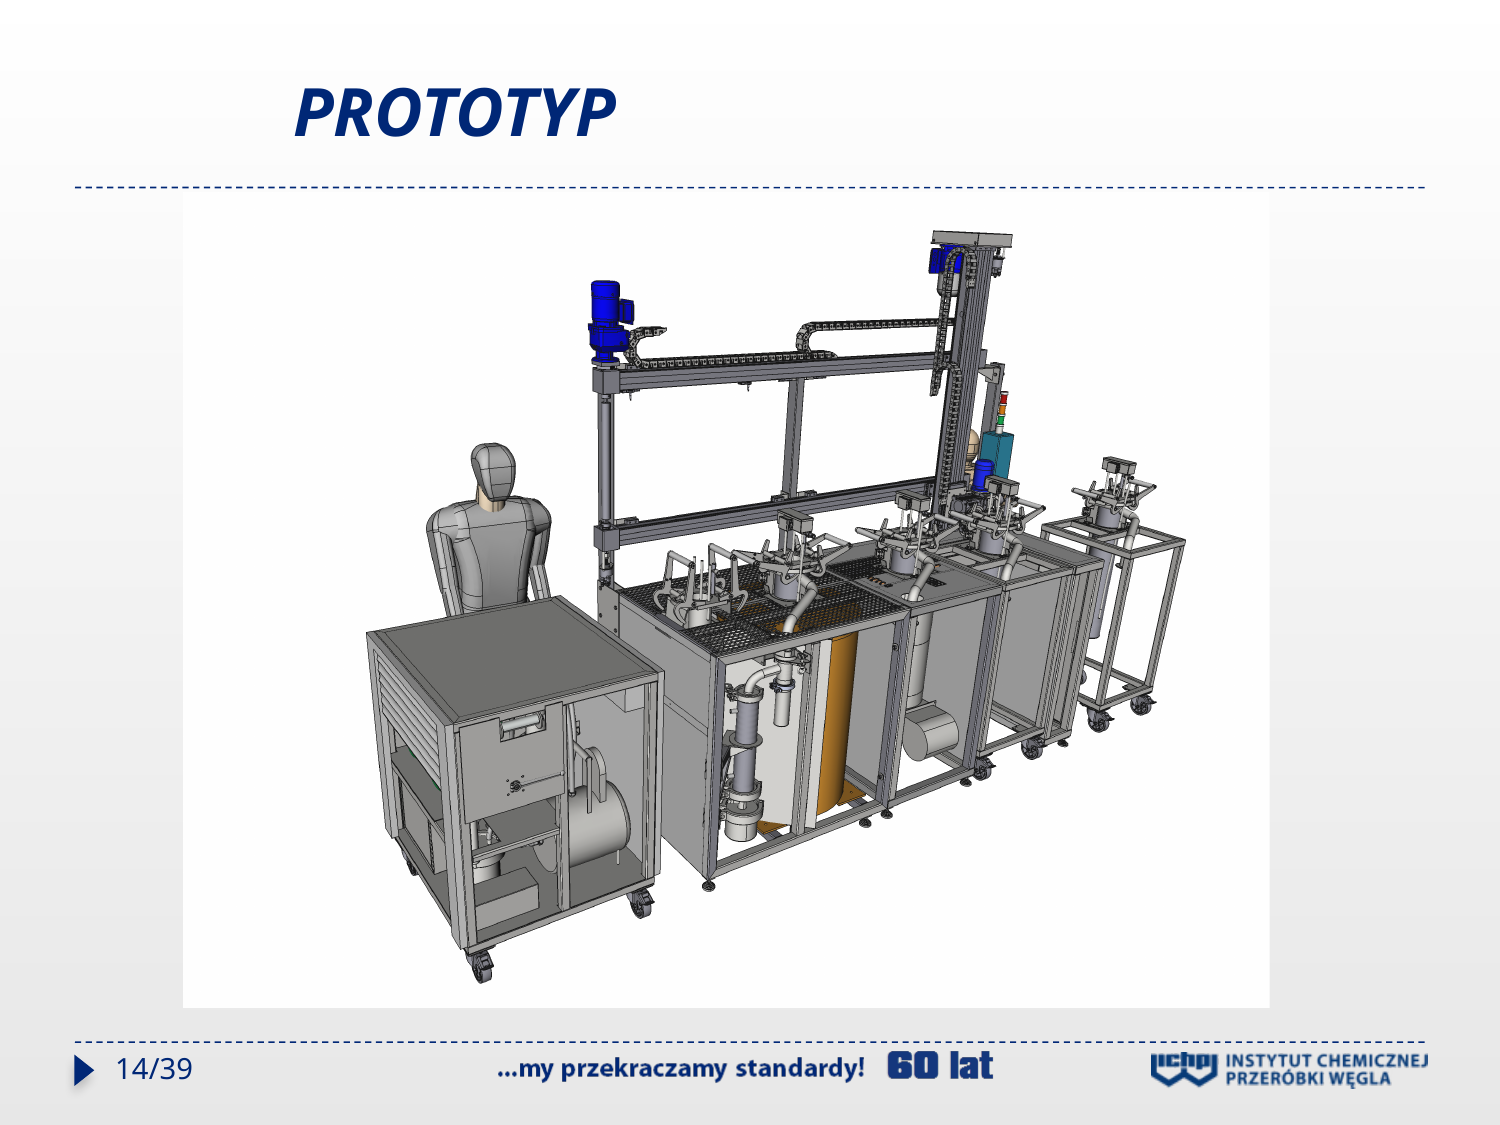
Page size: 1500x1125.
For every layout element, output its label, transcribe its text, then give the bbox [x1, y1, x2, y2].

picture [1151, 1052, 1428, 1089]
picture [466, 1042, 994, 1100]
picture [182, 192, 1270, 1008]
text_box 14/39 [100, 1042, 219, 1103]
title PROTOTYP [46, 26, 863, 193]
